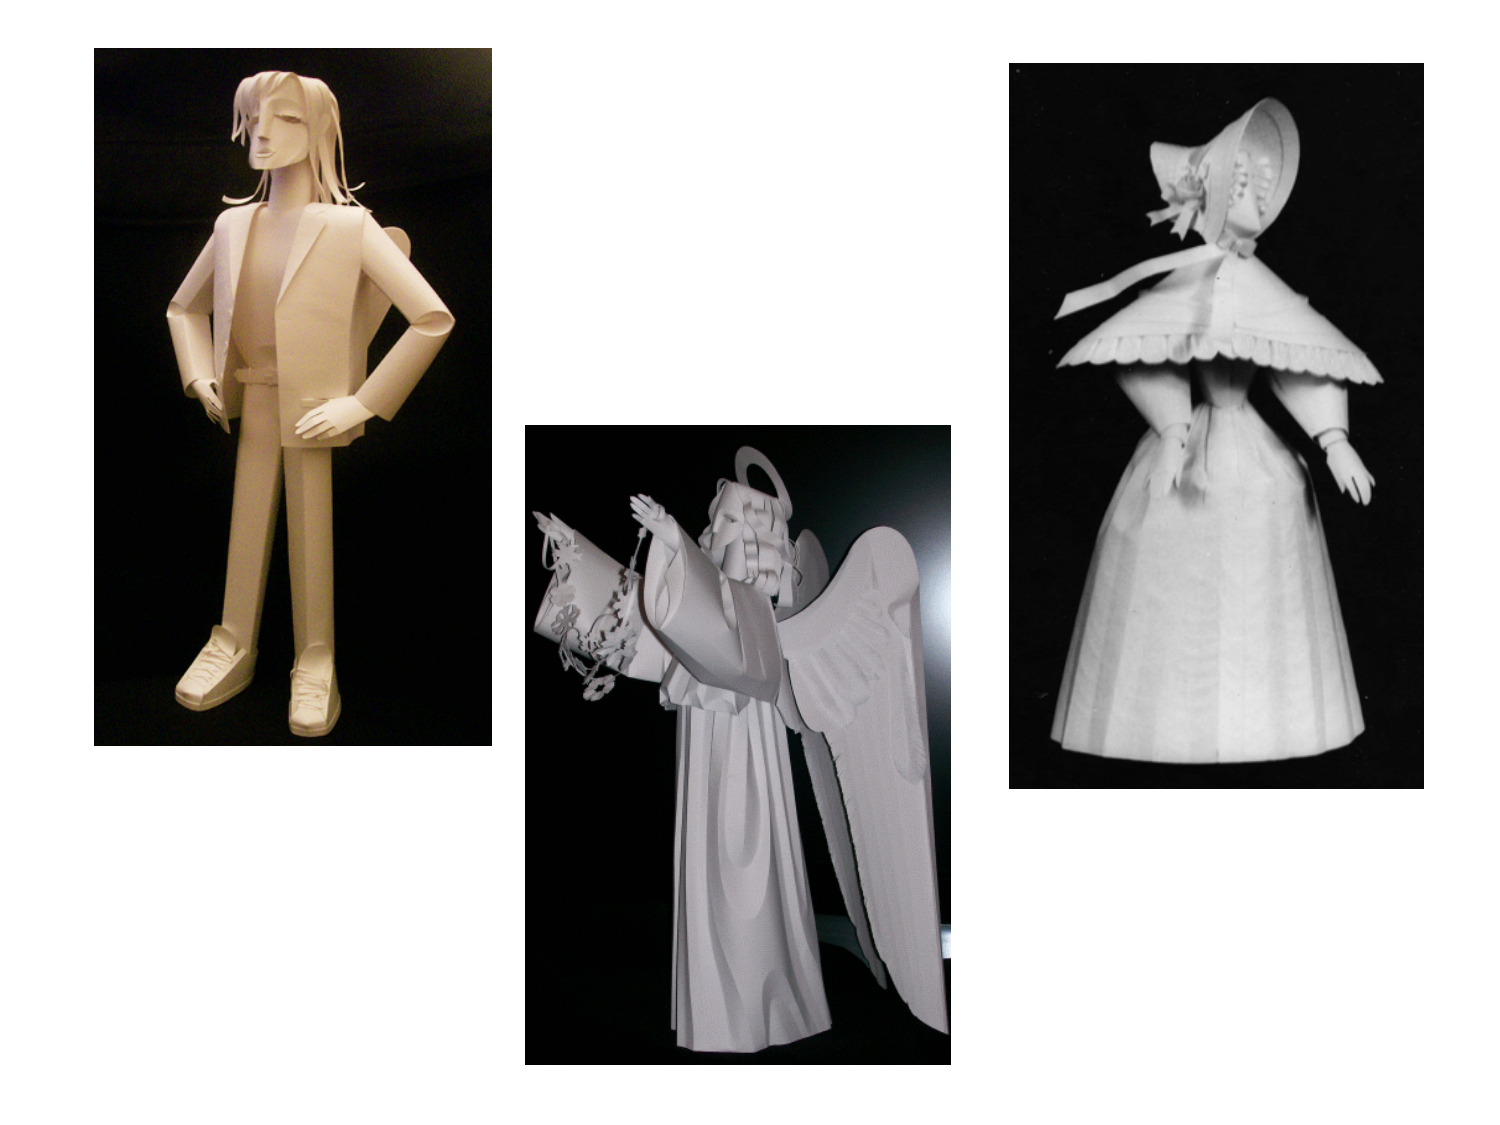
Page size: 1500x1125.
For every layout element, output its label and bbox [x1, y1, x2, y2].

picture [1009, 62, 1424, 789]
picture [525, 425, 952, 1066]
picture [94, 48, 492, 746]
